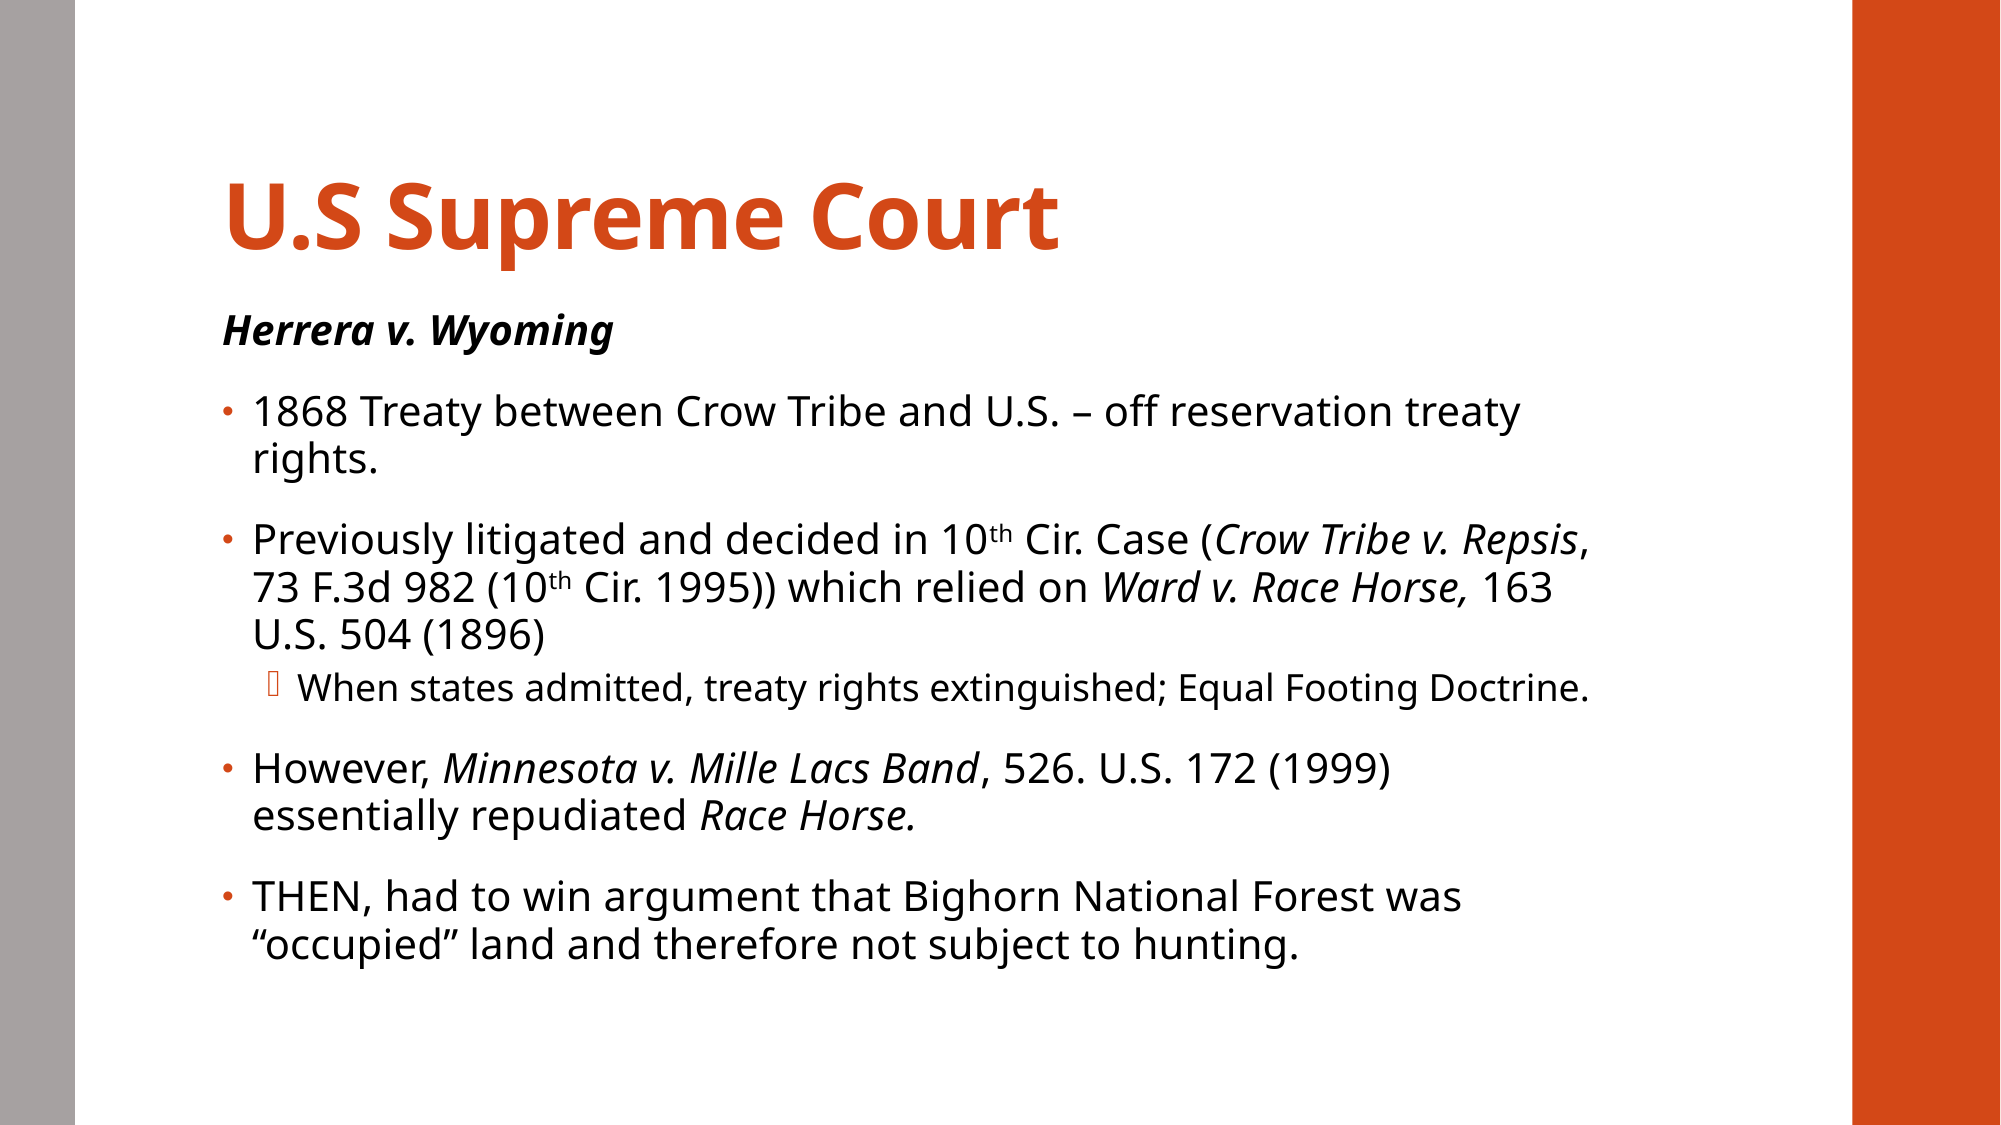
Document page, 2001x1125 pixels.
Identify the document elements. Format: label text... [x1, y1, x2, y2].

title U.S Supreme Court [206, 48, 1797, 278]
list Herrera v. Wyoming 1868 Treaty between Crow Tribe and U.S. – off reservation treaty rights. Previously litigated and decided in 10th Cir. Case (Crow Tribe v. Repsis, 73 F.3d 982 (10th Cir. 1995)) which relied on Ward v. Race Horse, 163 U.S. 504 (1896) When states admitted, treaty rights extinguished; Equal Footing Doctrine. However, Minnesota v. Mille Lacs Band, 526. U.S. 172 (1999) essentially repudiated Race Horse. THEN, had to win argument that Bighorn National Forest was “occupied” land and therefore not subject to hunting. [206, 299, 1617, 1014]
